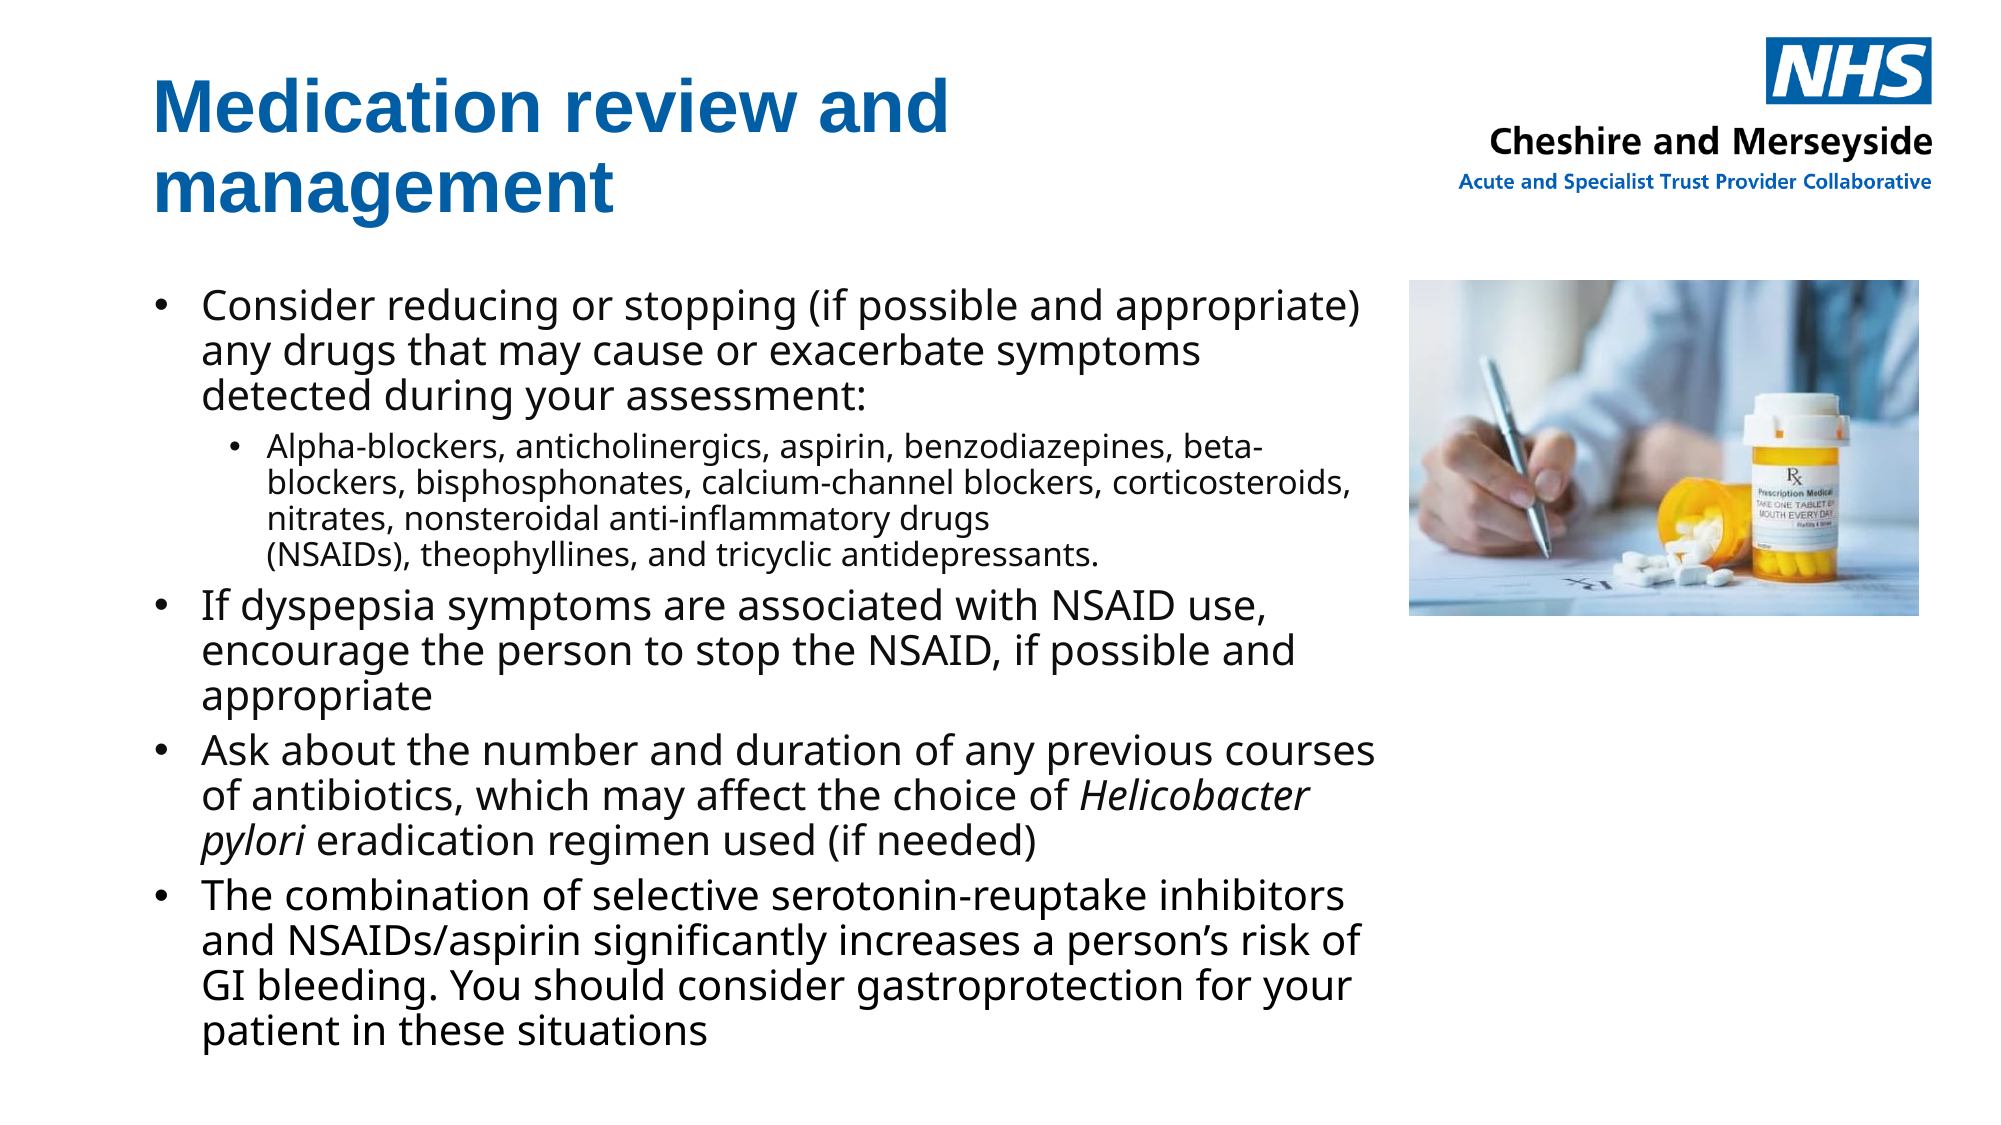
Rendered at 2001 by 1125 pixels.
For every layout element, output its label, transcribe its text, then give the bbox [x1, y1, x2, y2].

picture [1327, 37, 1932, 239]
title Medication review and management [137, 59, 1394, 278]
picture [1409, 280, 1919, 616]
list Consider reducing or stopping (if possible and appropriate) any drugs that may cause or exacerbate symptoms detected during your assessment: Alpha-blockers, anticholinergics, aspirin, benzodiazepines, beta-blockers, bisphosphonates, calcium-channel blockers, corticosteroids, nitrates, nonsteroidal anti-inflammatory drugs (NSAIDs), theophyllines, and tricyclic antidepressants. If dyspepsia symptoms are associated with NSAID use, encourage the person to stop the NSAID, if possible and appropriate Ask about the number and duration of any previous courses of antibiotics, which may affect the choice of Helicobacter pylori eradication regimen used (if needed) The combination of selective serotonin-reuptake inhibitors and NSAIDs/aspirin significantly increases a person’s risk of GI bleeding. You should consider gastroprotection for your patient in these situations [64, 277, 1394, 954]
